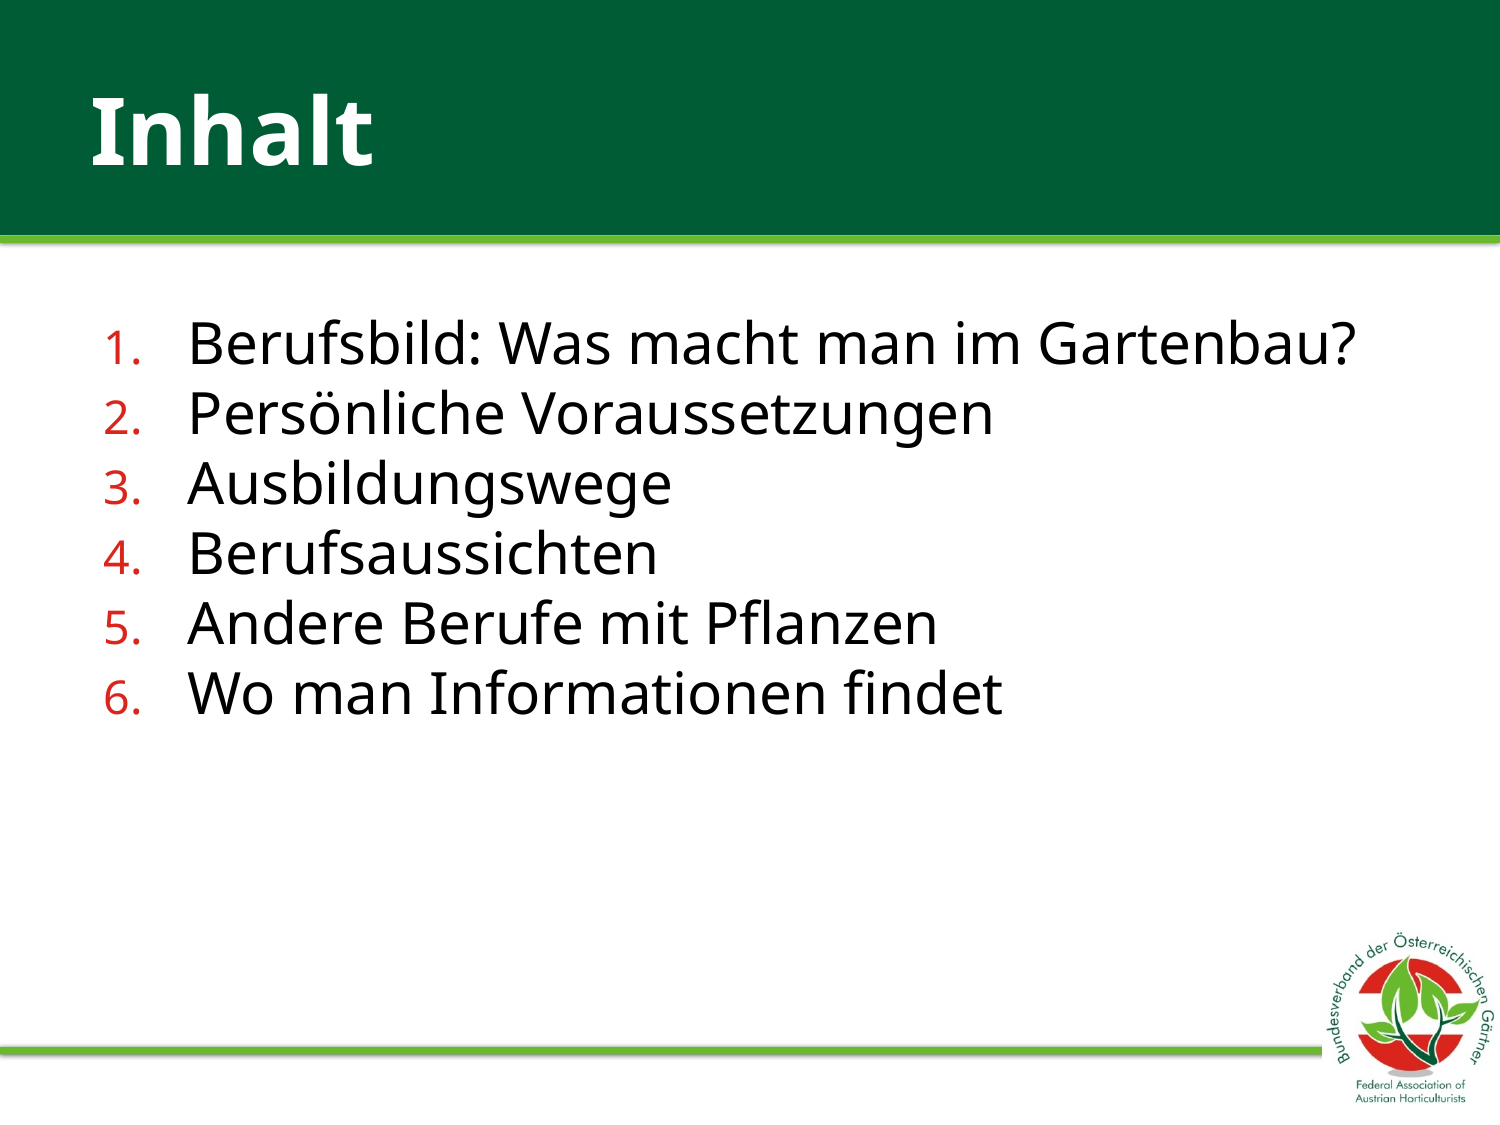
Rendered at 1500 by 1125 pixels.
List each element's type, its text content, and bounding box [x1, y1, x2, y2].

list Berufsbild: Was macht man im Gartenbau? Persönliche Voraussetzungen Ausbildungswege Berufsaussichten Andere Berufe mit Pflanzen Wo man Informationen findet [75, 291, 1425, 1050]
picture [1322, 928, 1500, 1106]
title Inhalt [75, 25, 1425, 231]
